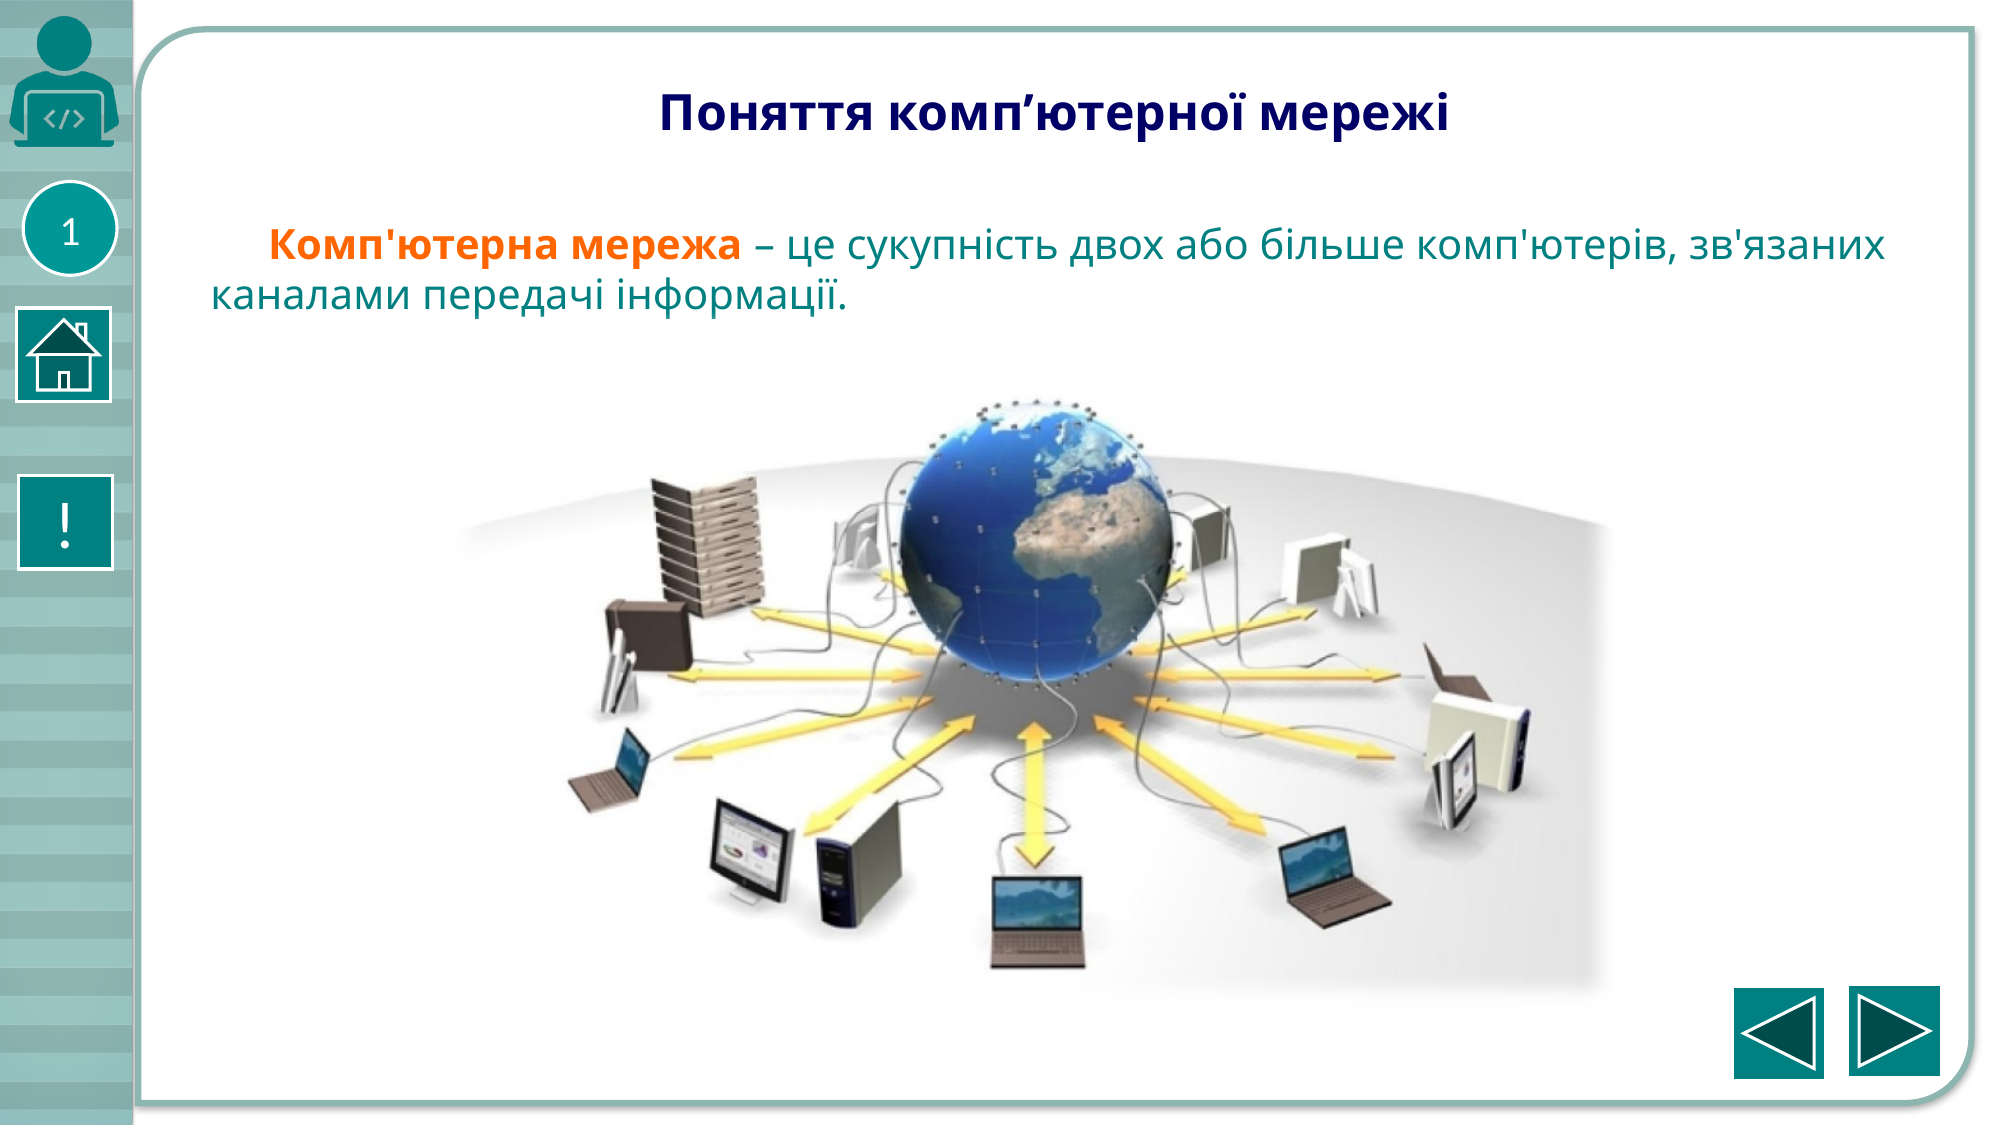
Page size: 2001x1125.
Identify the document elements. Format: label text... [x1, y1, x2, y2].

picture [0, 0, 1617, 1125]
text_box Комп'ютерна мережа – це сукупність двох або більше комп'ютерів, зв'язаних каналами передачі інформації. [195, 210, 1942, 959]
text_box [1846, 983, 1943, 1079]
text_box [15, 306, 112, 403]
text_box [1731, 985, 1827, 1082]
text_box Поняття комп’ютерної мережі [170, 73, 1939, 167]
text_box [154, 28, 1973, 1105]
text_box 1 [21, 179, 119, 277]
